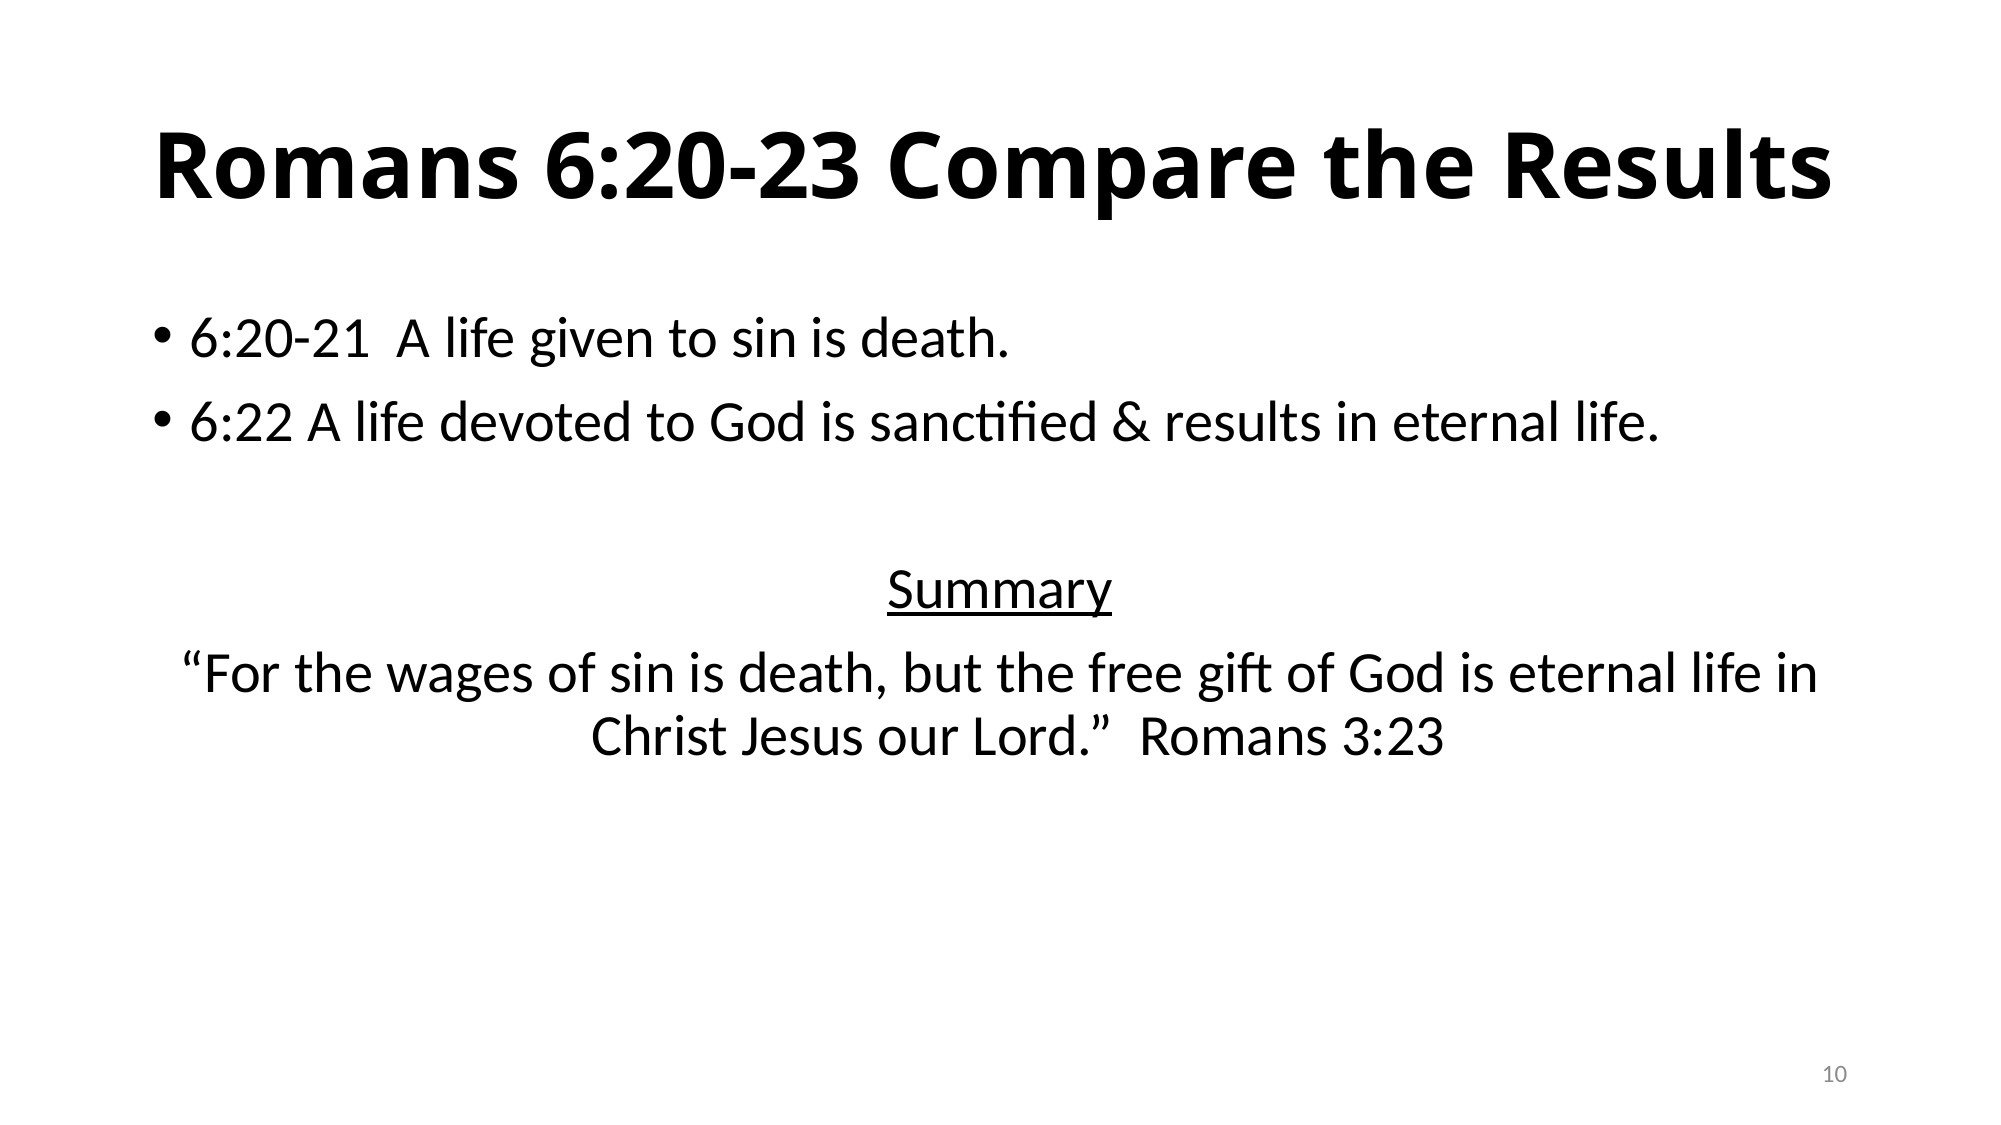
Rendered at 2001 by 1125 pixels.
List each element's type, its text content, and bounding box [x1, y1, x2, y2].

list 6:20-21 A life given to sin is death. 6:22 A life devoted to God is sanctified & results in eternal life. Summary “For the wages of sin is death, but the free gift of God is eternal life in Christ Jesus our Lord.” Romans 3:23 [137, 299, 1863, 1014]
title Romans 6:20-23 Compare the Results [137, 59, 1863, 278]
slide_number 10 [1412, 1042, 1863, 1103]
